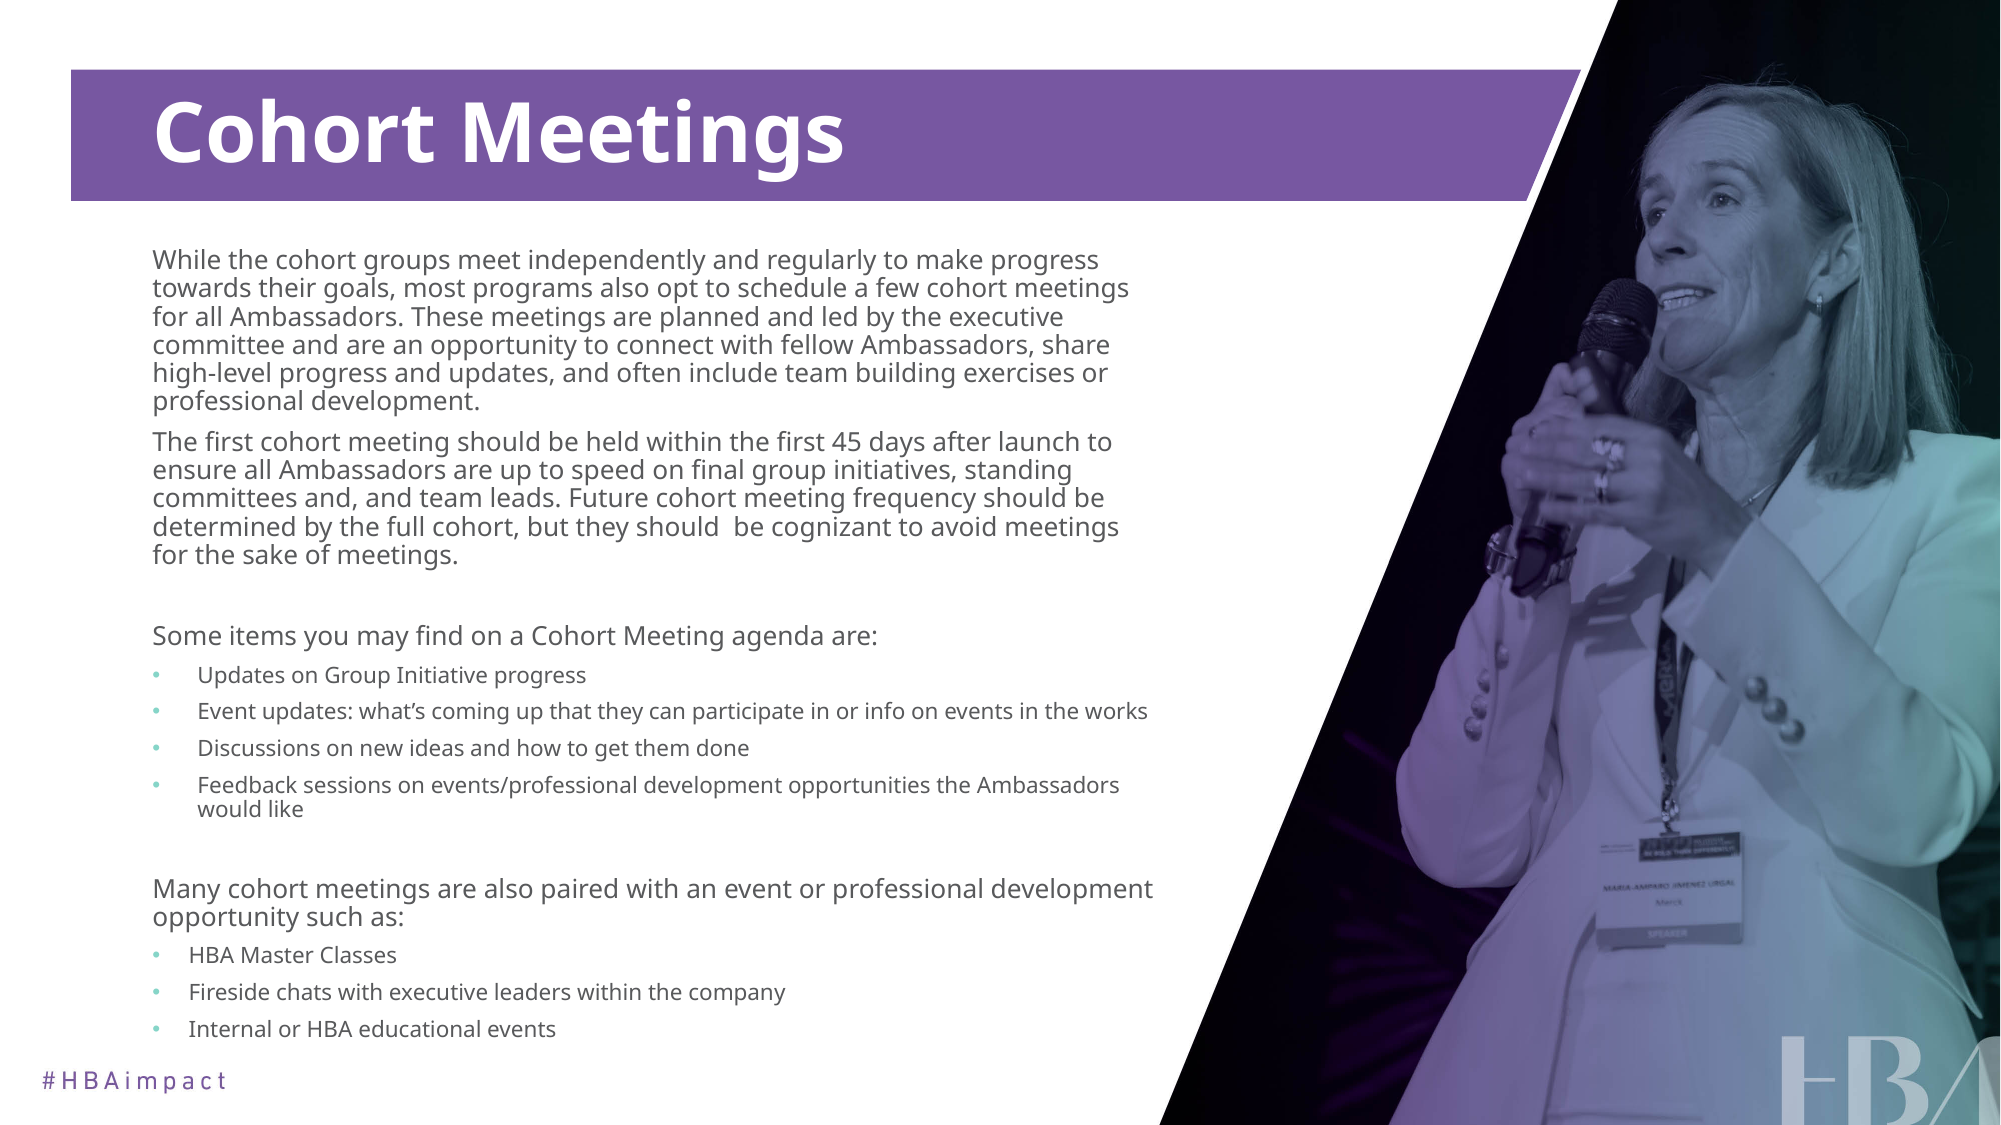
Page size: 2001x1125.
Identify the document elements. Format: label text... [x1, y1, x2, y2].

picture [0, 0, 2001, 1125]
title Cohort Meetings [137, 69, 1499, 201]
list While the cohort groups meet independently and regularly to make progress towards their goals, most programs also opt to schedule a few cohort meetings for all Ambassadors. These meetings are planned and led by the executive committee and are an opportunity to connect with fellow Ambassadors, share high-level progress and updates, and often include team building exercises or professional development. The first cohort meeting should be held within the first 45 days after launch to ensure all Ambassadors are up to speed on final group initiatives, standing committees and, and team leads. Future cohort meeting frequency should be determined by the full cohort, but they should be cognizant to avoid meetings for the sake of meetings. Some items you may find on a Cohort Meeting agenda are: Updates on Group Initiative progress Event updates: what’s coming up that they can participate in or info on events in the works Discussions on new ideas and how to get them done Feedback sessions on events/professional development opportunities the Ambassadors would like Many cohort meetings are also paired with an event or professional development opportunity such as: HBA Master Classes Fireside chats with executive leaders within the company Internal or HBA educational events [137, 239, 1173, 1056]
